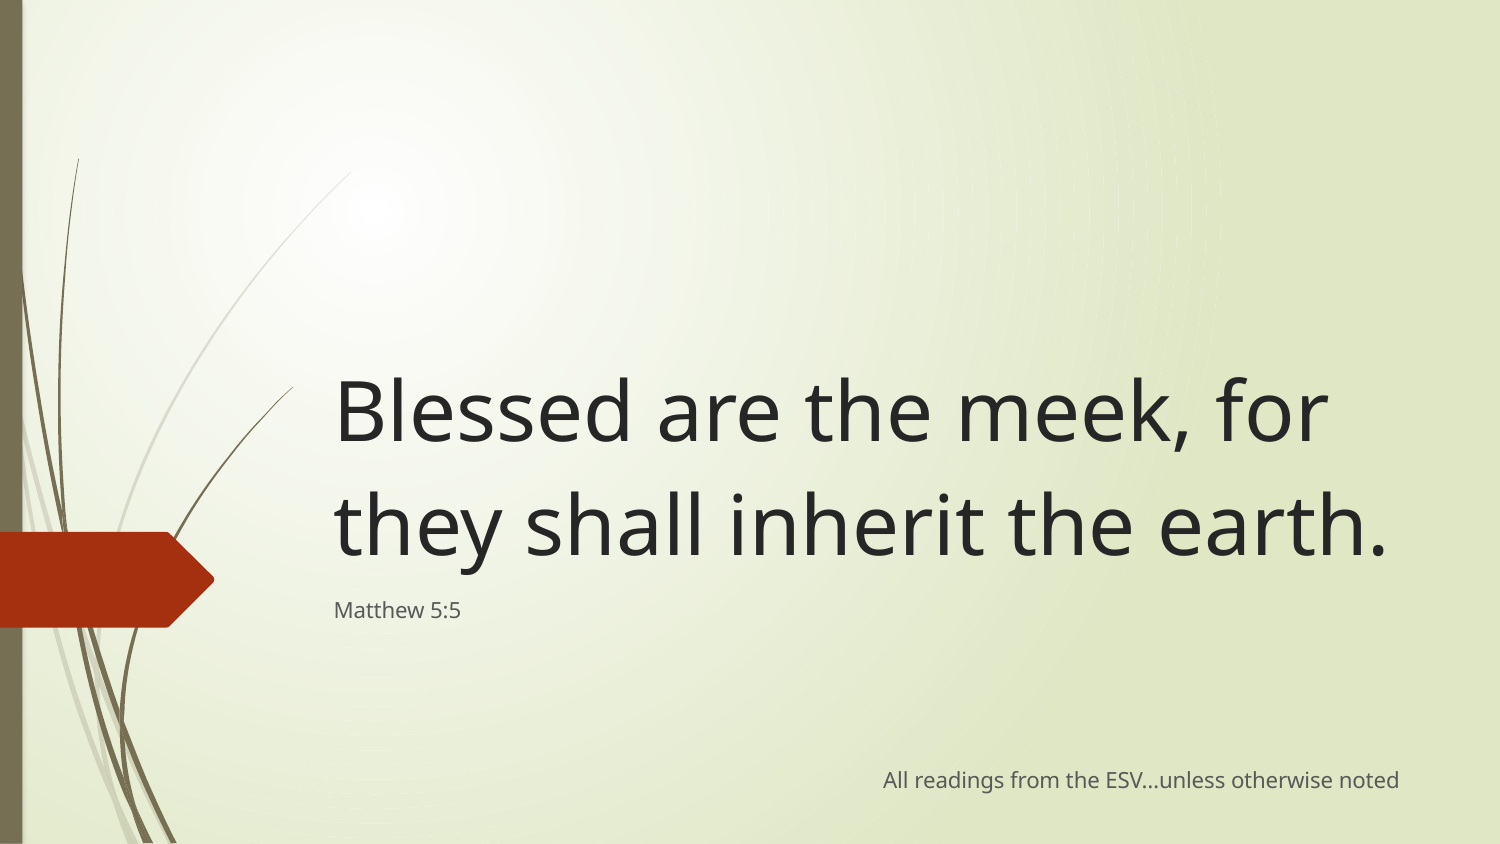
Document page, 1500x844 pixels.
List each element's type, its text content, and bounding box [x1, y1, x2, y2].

subtitle Matthew 5:5 All readings from the ESV…unless otherwise noted [318, 587, 1416, 805]
title Blessed are the meek, for they shall inherit the earth. [318, 309, 1416, 587]
